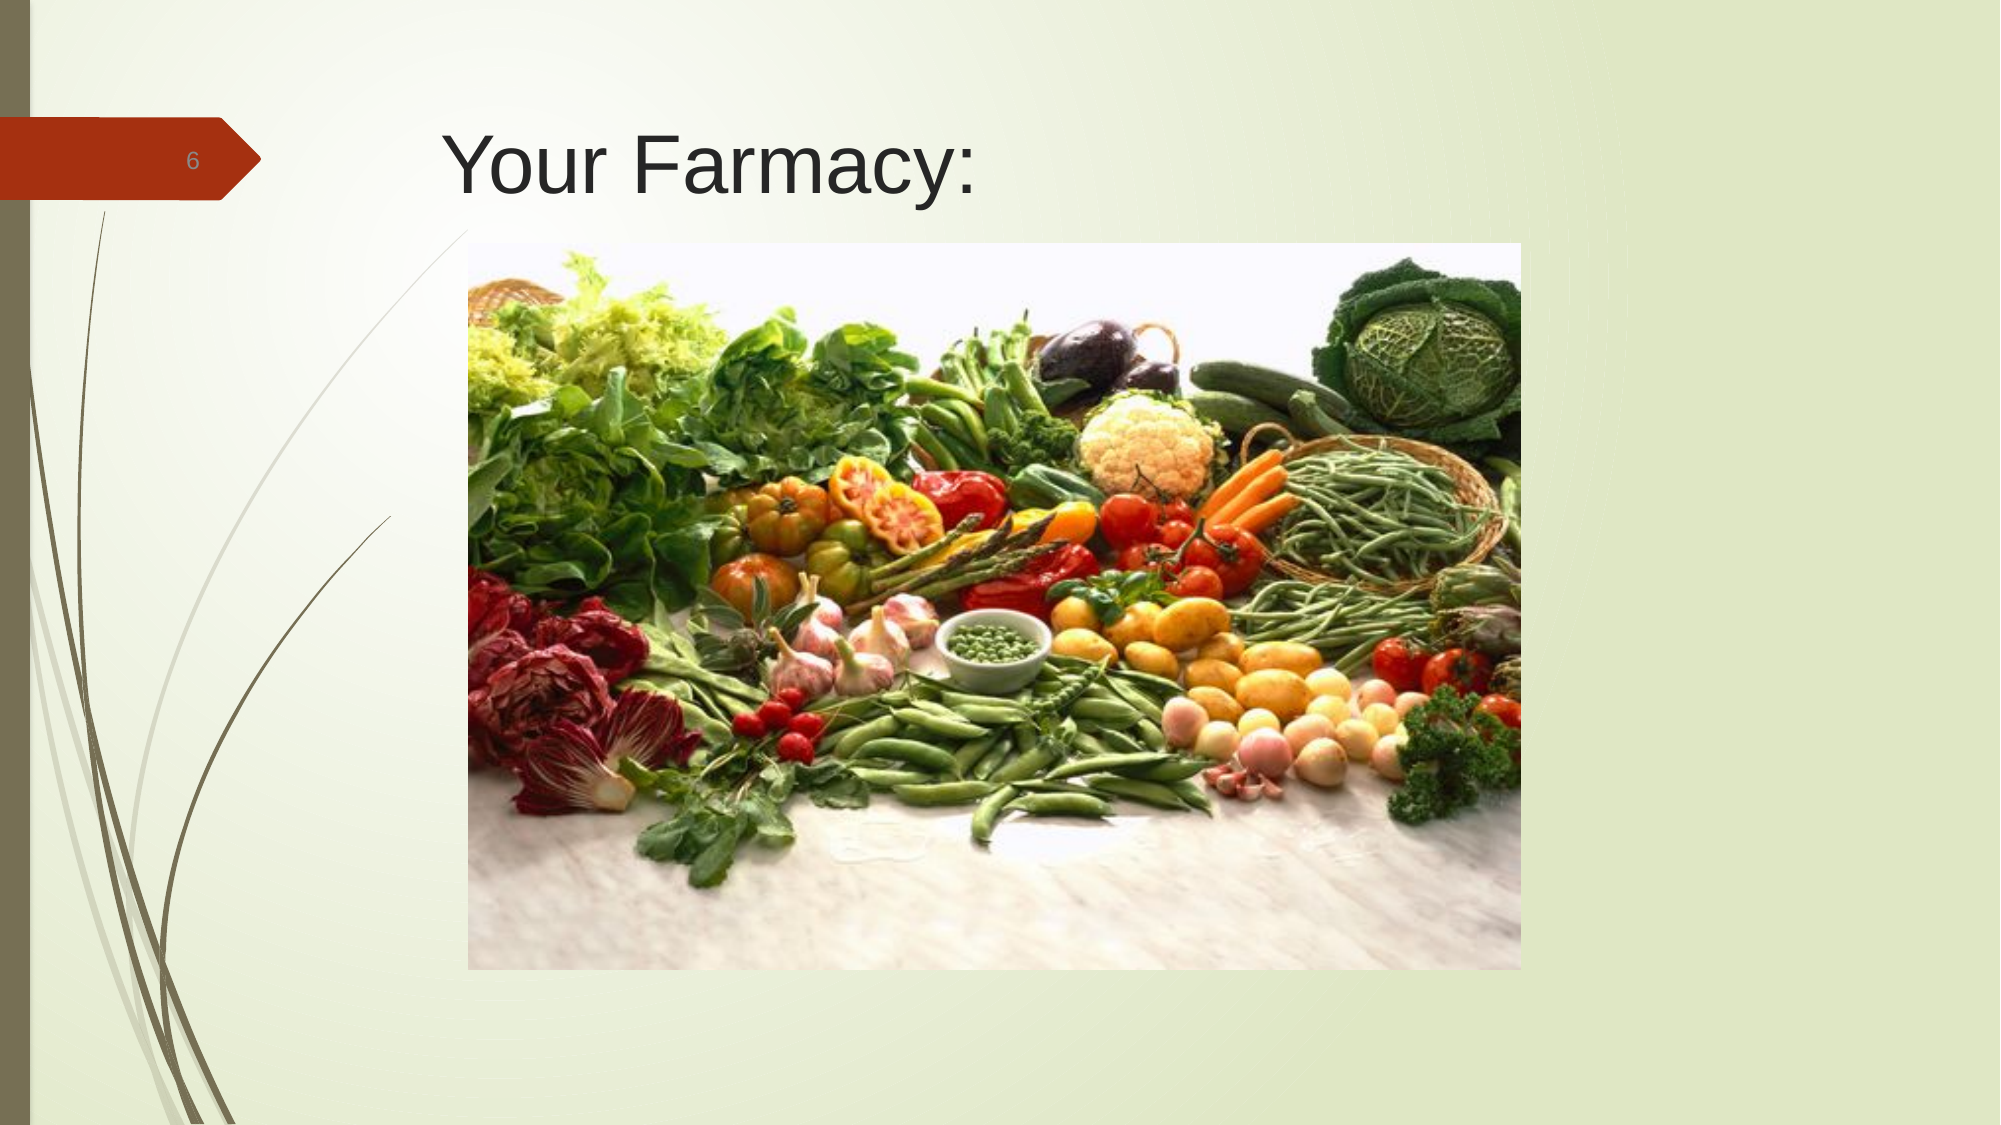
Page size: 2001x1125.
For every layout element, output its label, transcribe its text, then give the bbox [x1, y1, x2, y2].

slide_number 6 [87, 129, 216, 190]
title Your Farmacy: [425, 102, 1888, 313]
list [468, 243, 1521, 970]
